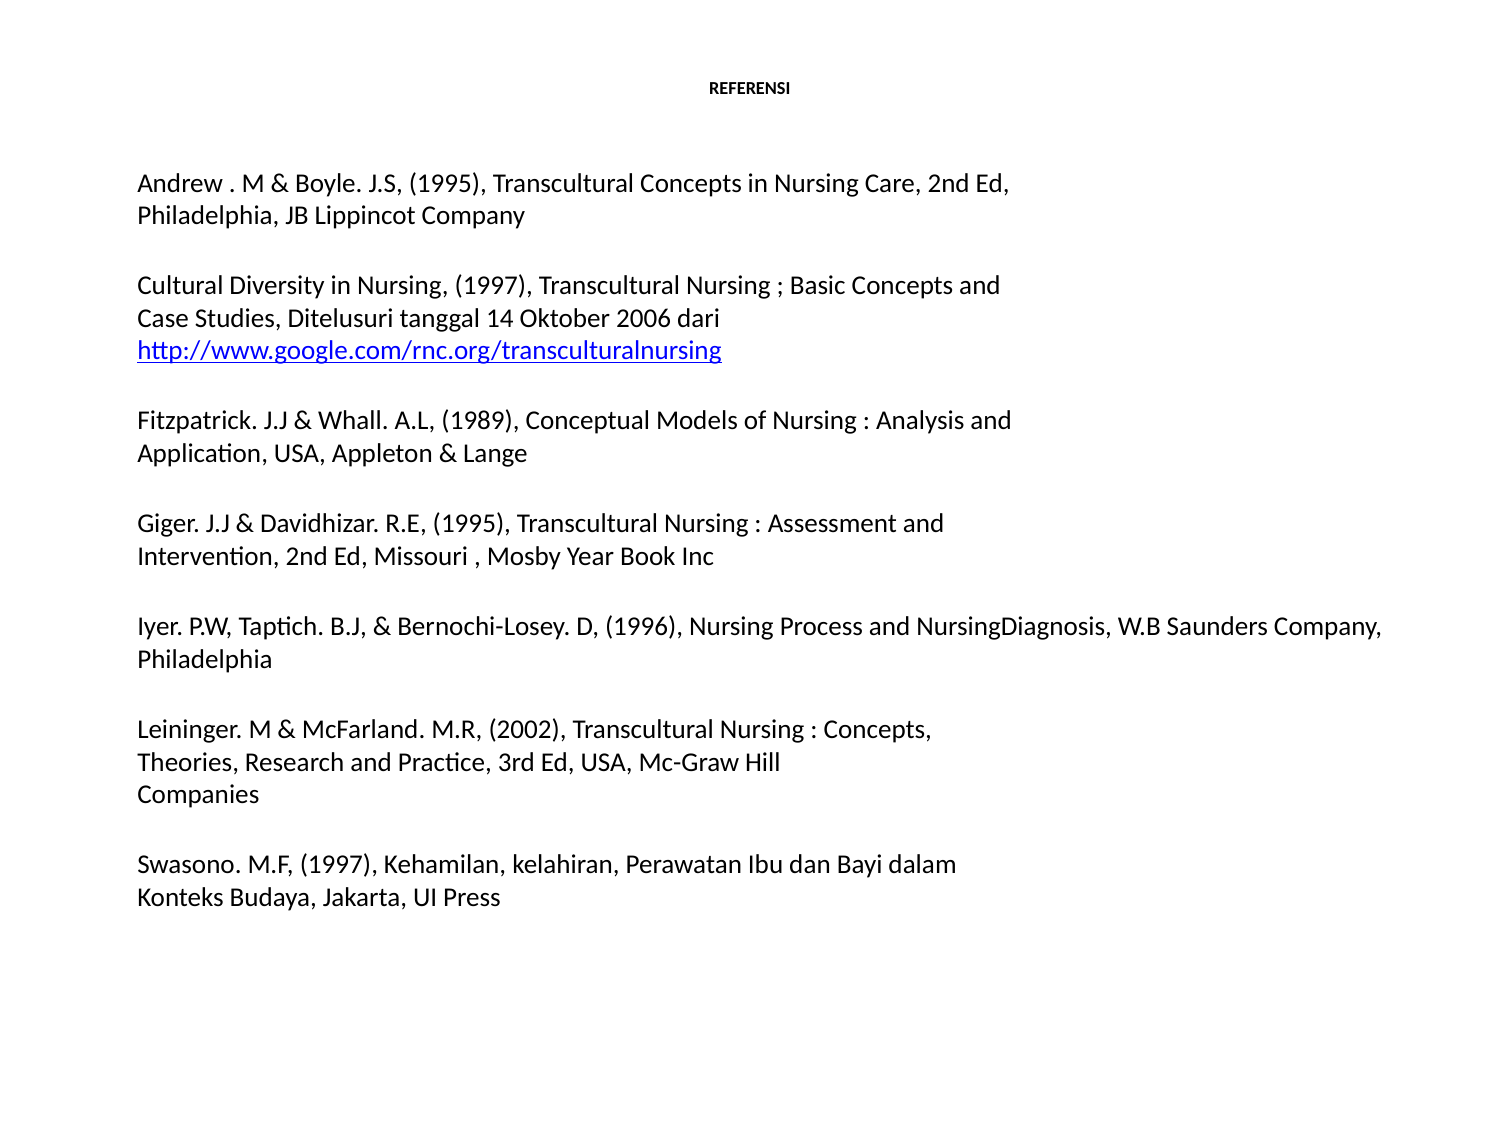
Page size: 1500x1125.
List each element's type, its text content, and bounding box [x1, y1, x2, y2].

list Andrew . M & Boyle. J.S, (1995), Transcultural Concepts in Nursing Care, 2nd Ed, Philadelphia, JB Lippincot Company Cultural Diversity in Nursing, (1997), Transcultural Nursing ; Basic Concepts and Case Studies, Ditelusuri tanggal 14 Oktober 2006 dari http://www.google.com/rnc.org/transculturalnursing Fitzpatrick. J.J & Whall. A.L, (1989), Conceptual Models of Nursing : Analysis and Application, USA, Appleton & Lange Giger. J.J & Davidhizar. R.E, (1995), Transcultural Nursing : Assessment and Intervention, 2nd Ed, Missouri , Mosby Year Book Inc Iyer. P.W, Taptich. B.J, & Bernochi-Losey. D, (1996), Nursing Process and NursingDiagnosis, W.B Saunders Company, Philadelphia Leininger. M & McFarland. M.R, (2002), Transcultural Nursing : Concepts, Theories, Research and Practice, 3rd Ed, USA, Mc-Graw Hill Companies Swasono. M.F, (1997), Kehamilan, kelahiran, Perawatan Ibu dan Bayi dalam Konteks Budaya, Jakarta, UI Press [75, 140, 1425, 1005]
title REFERENSI [75, 45, 1425, 129]
